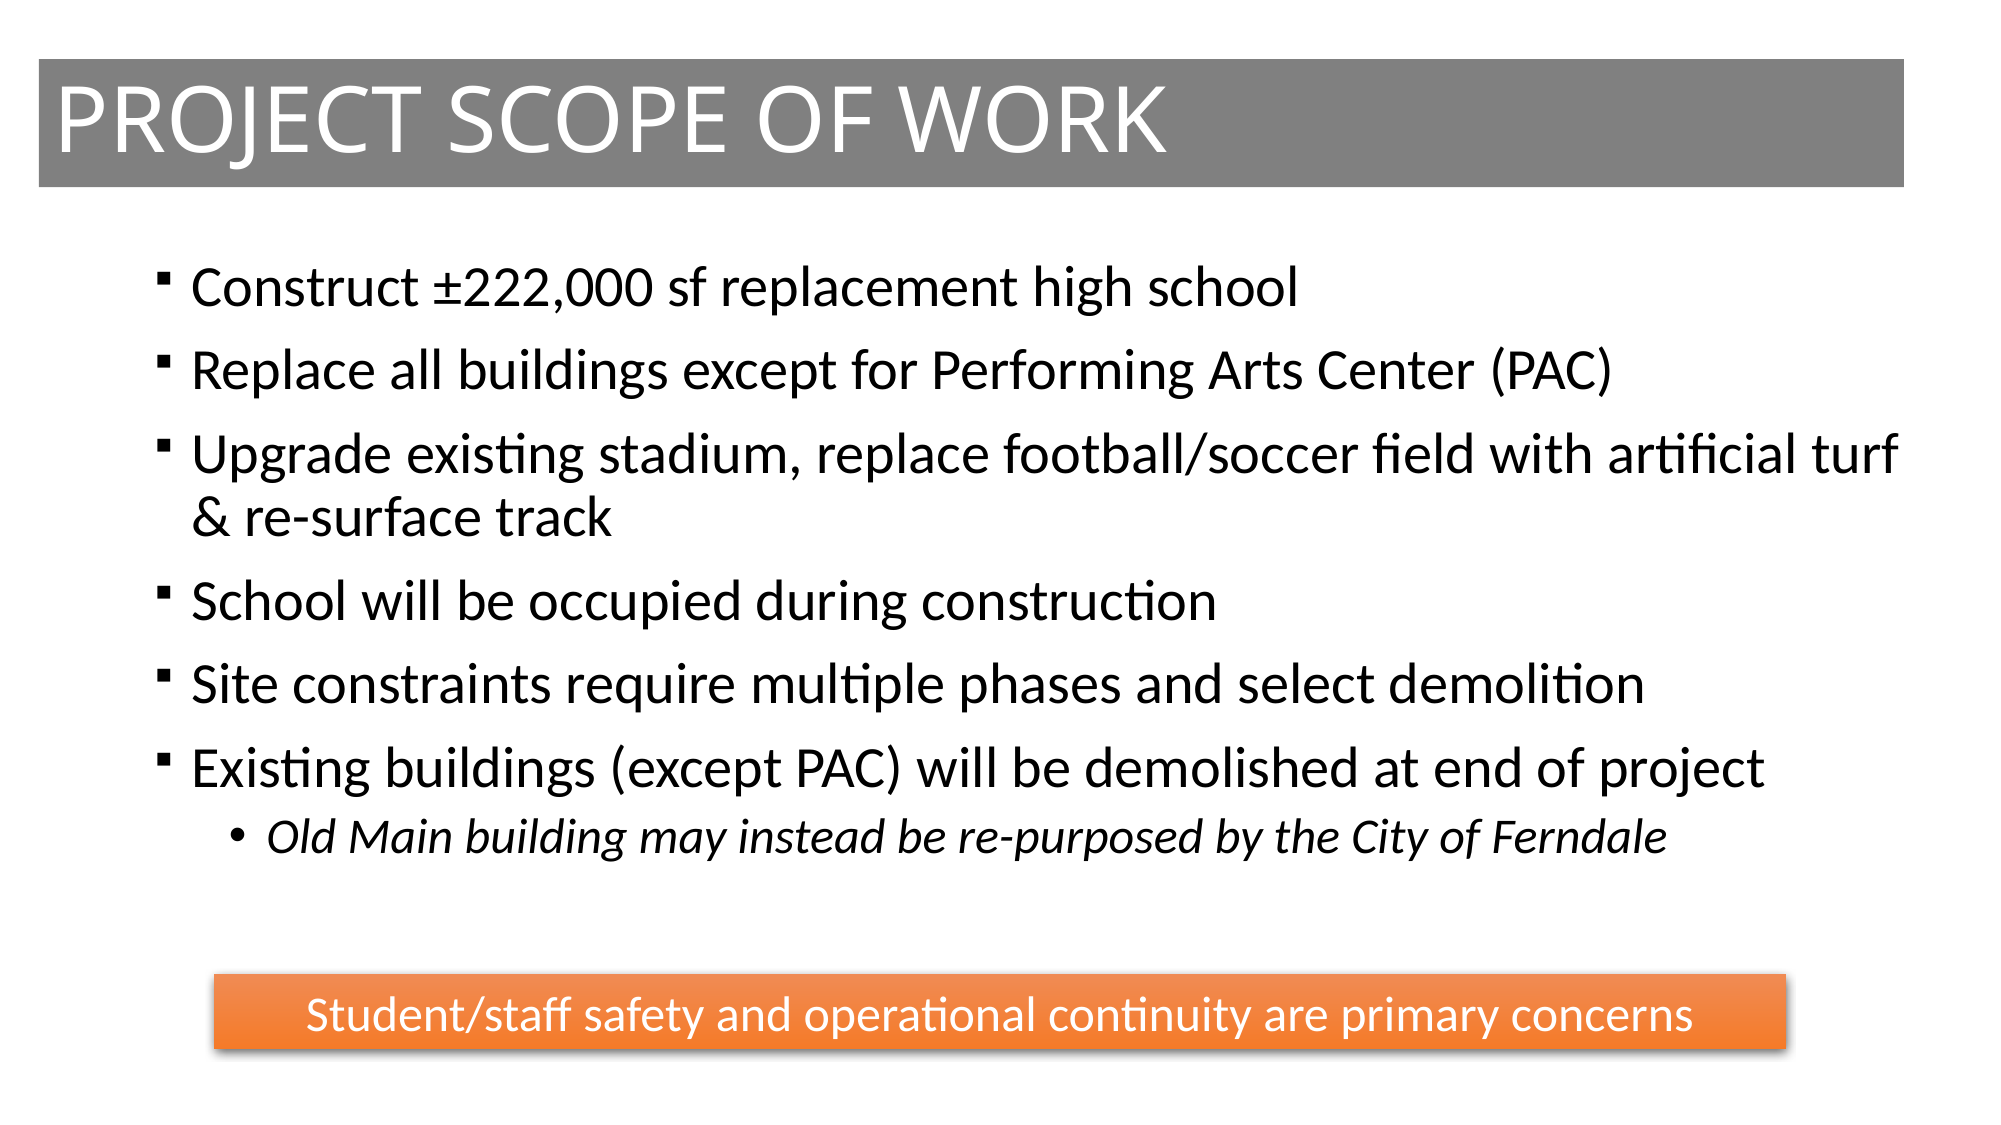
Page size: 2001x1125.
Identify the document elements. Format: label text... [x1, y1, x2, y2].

list Construct ±222,000 sf replacement high school Replace all buildings except for Performing Arts Center (PAC) Upgrade existing stadium, replace football/soccer field with artificial turf & re-surface track School will be occupied during construction Site constraints require multiple phases and select demolition Existing buildings (except PAC) will be demolished at end of project Old Main building may instead be re-purposed by the City of Ferndale [138, 248, 1916, 963]
text_box Student/staff safety and operational continuity are primary concerns [214, 974, 1786, 1049]
text_box PROJECT SCOPE OF WORK [38, 59, 1904, 188]
